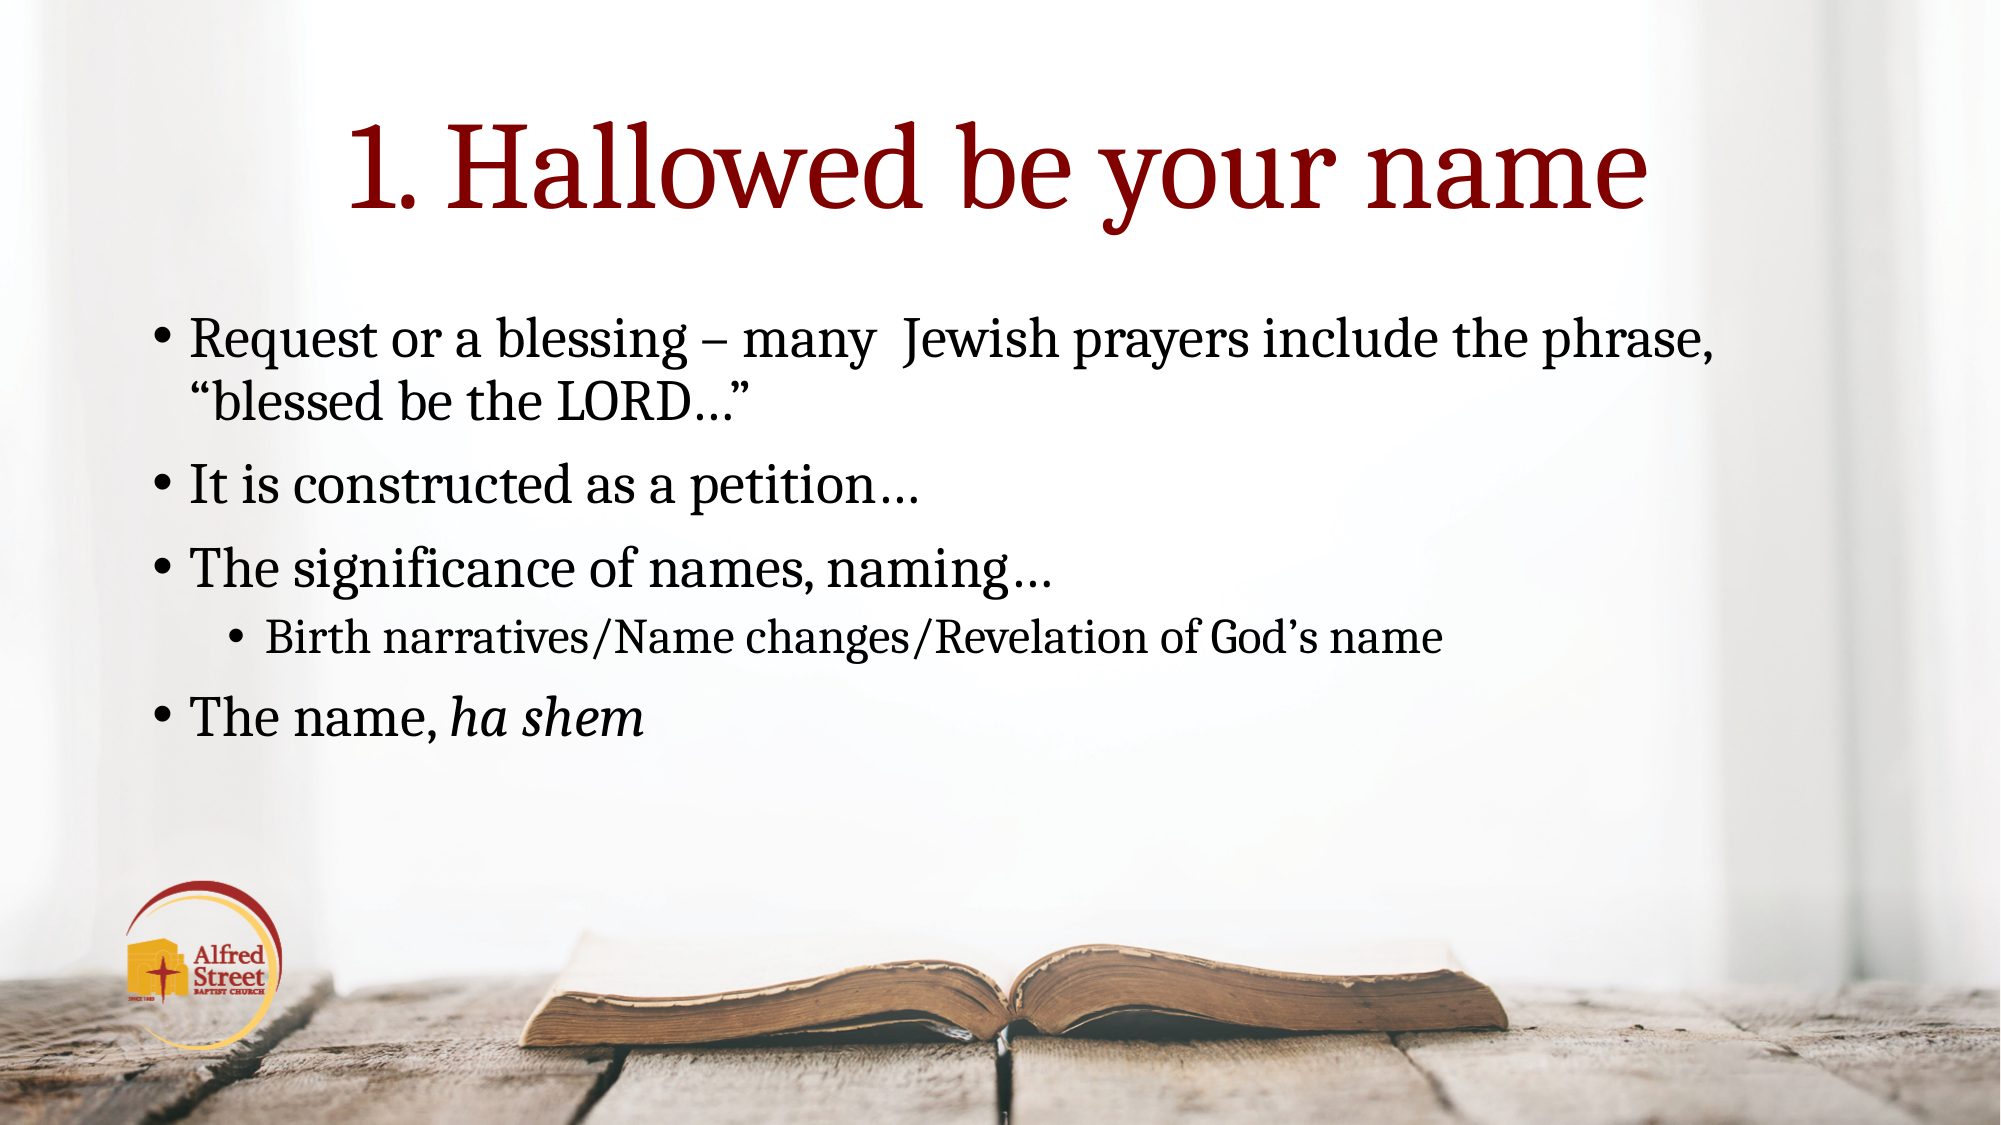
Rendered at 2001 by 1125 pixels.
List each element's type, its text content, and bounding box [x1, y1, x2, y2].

picture [0, 0, 2001, 1125]
title 1. Hallowed be your name [137, 59, 1863, 278]
list Request or a blessing – many Jewish prayers include the phrase, “blessed be the LORD…” It is constructed as a petition… The significance of names, naming… Birth narratives/Name changes/Revelation of God’s name The name, ha shem [137, 299, 1863, 1014]
